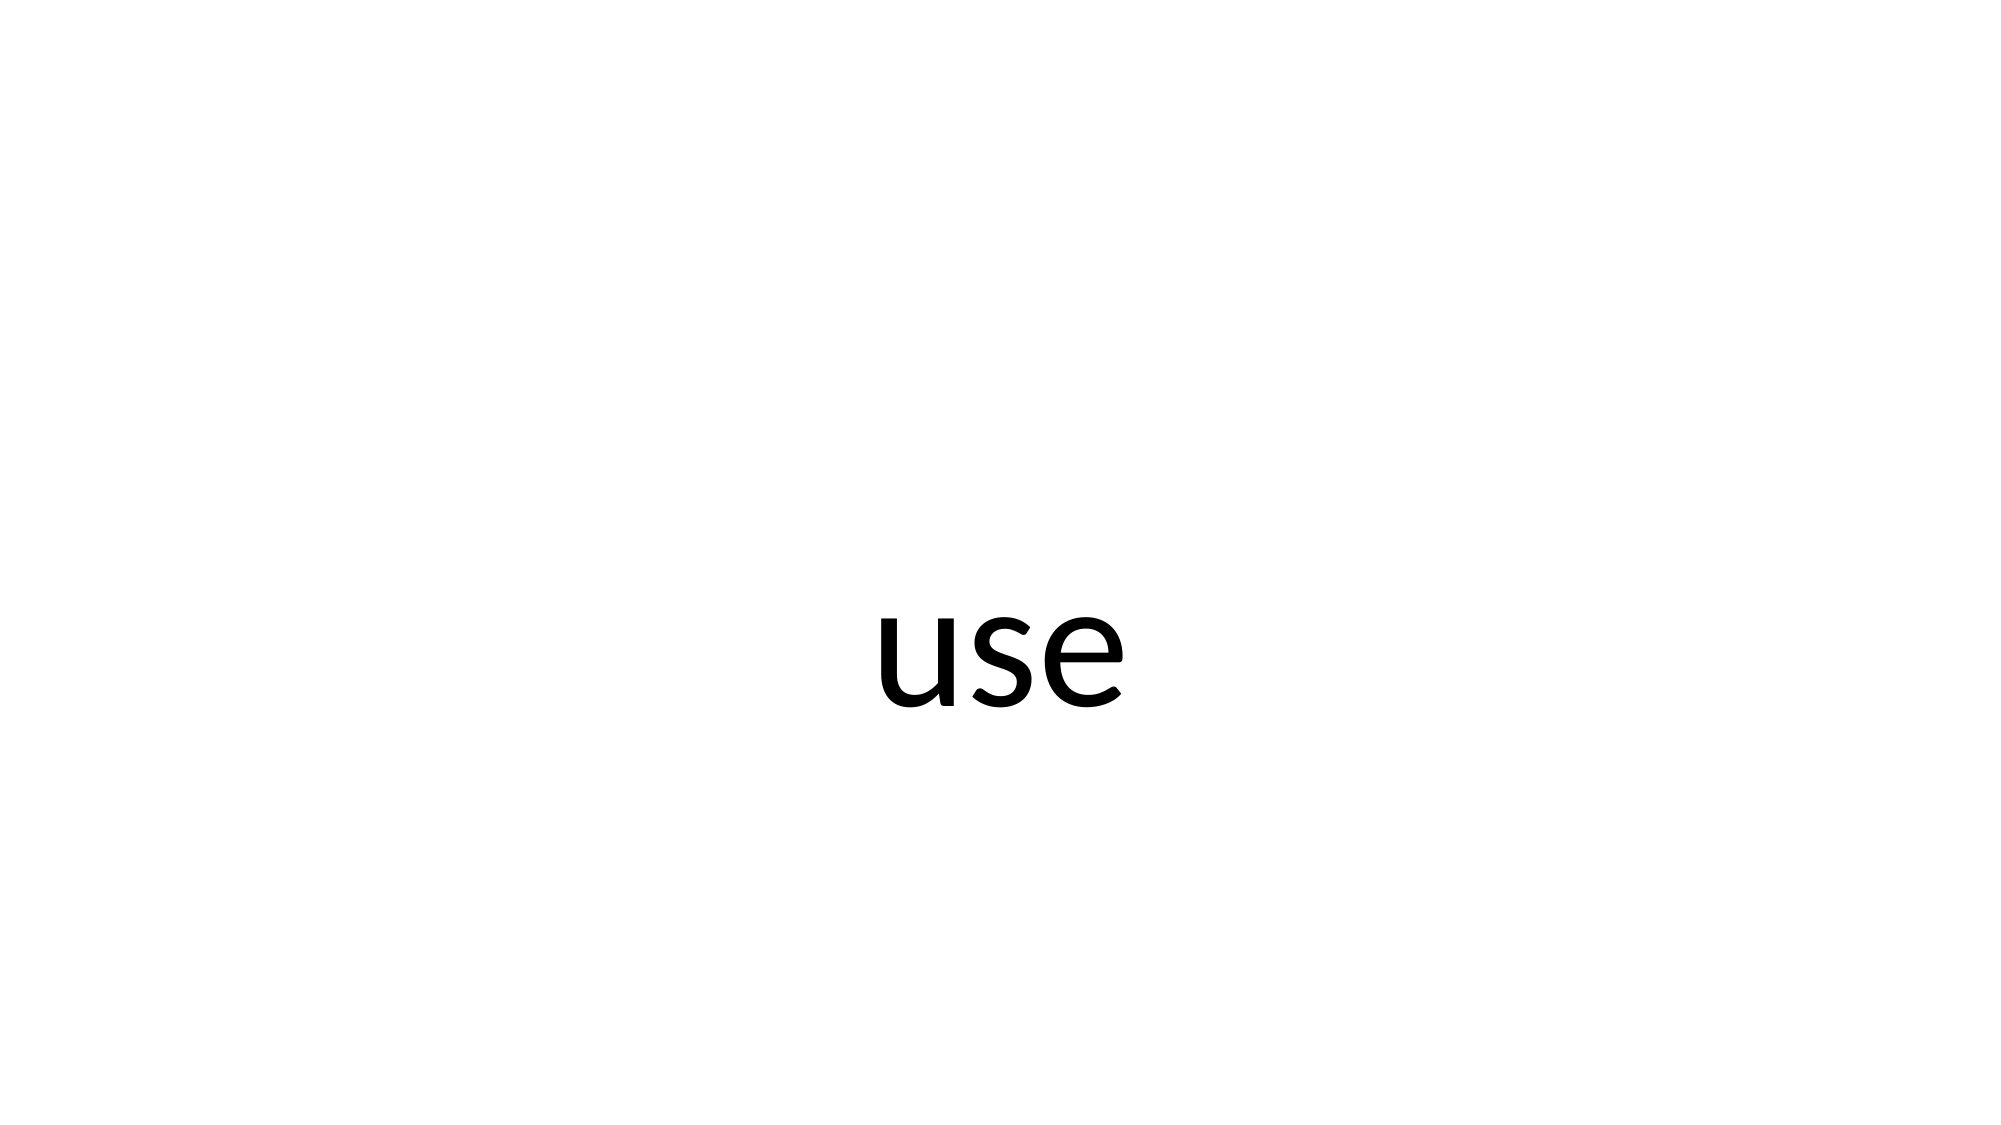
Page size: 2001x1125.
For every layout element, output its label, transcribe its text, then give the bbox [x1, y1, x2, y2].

list use [137, 299, 1863, 1014]
